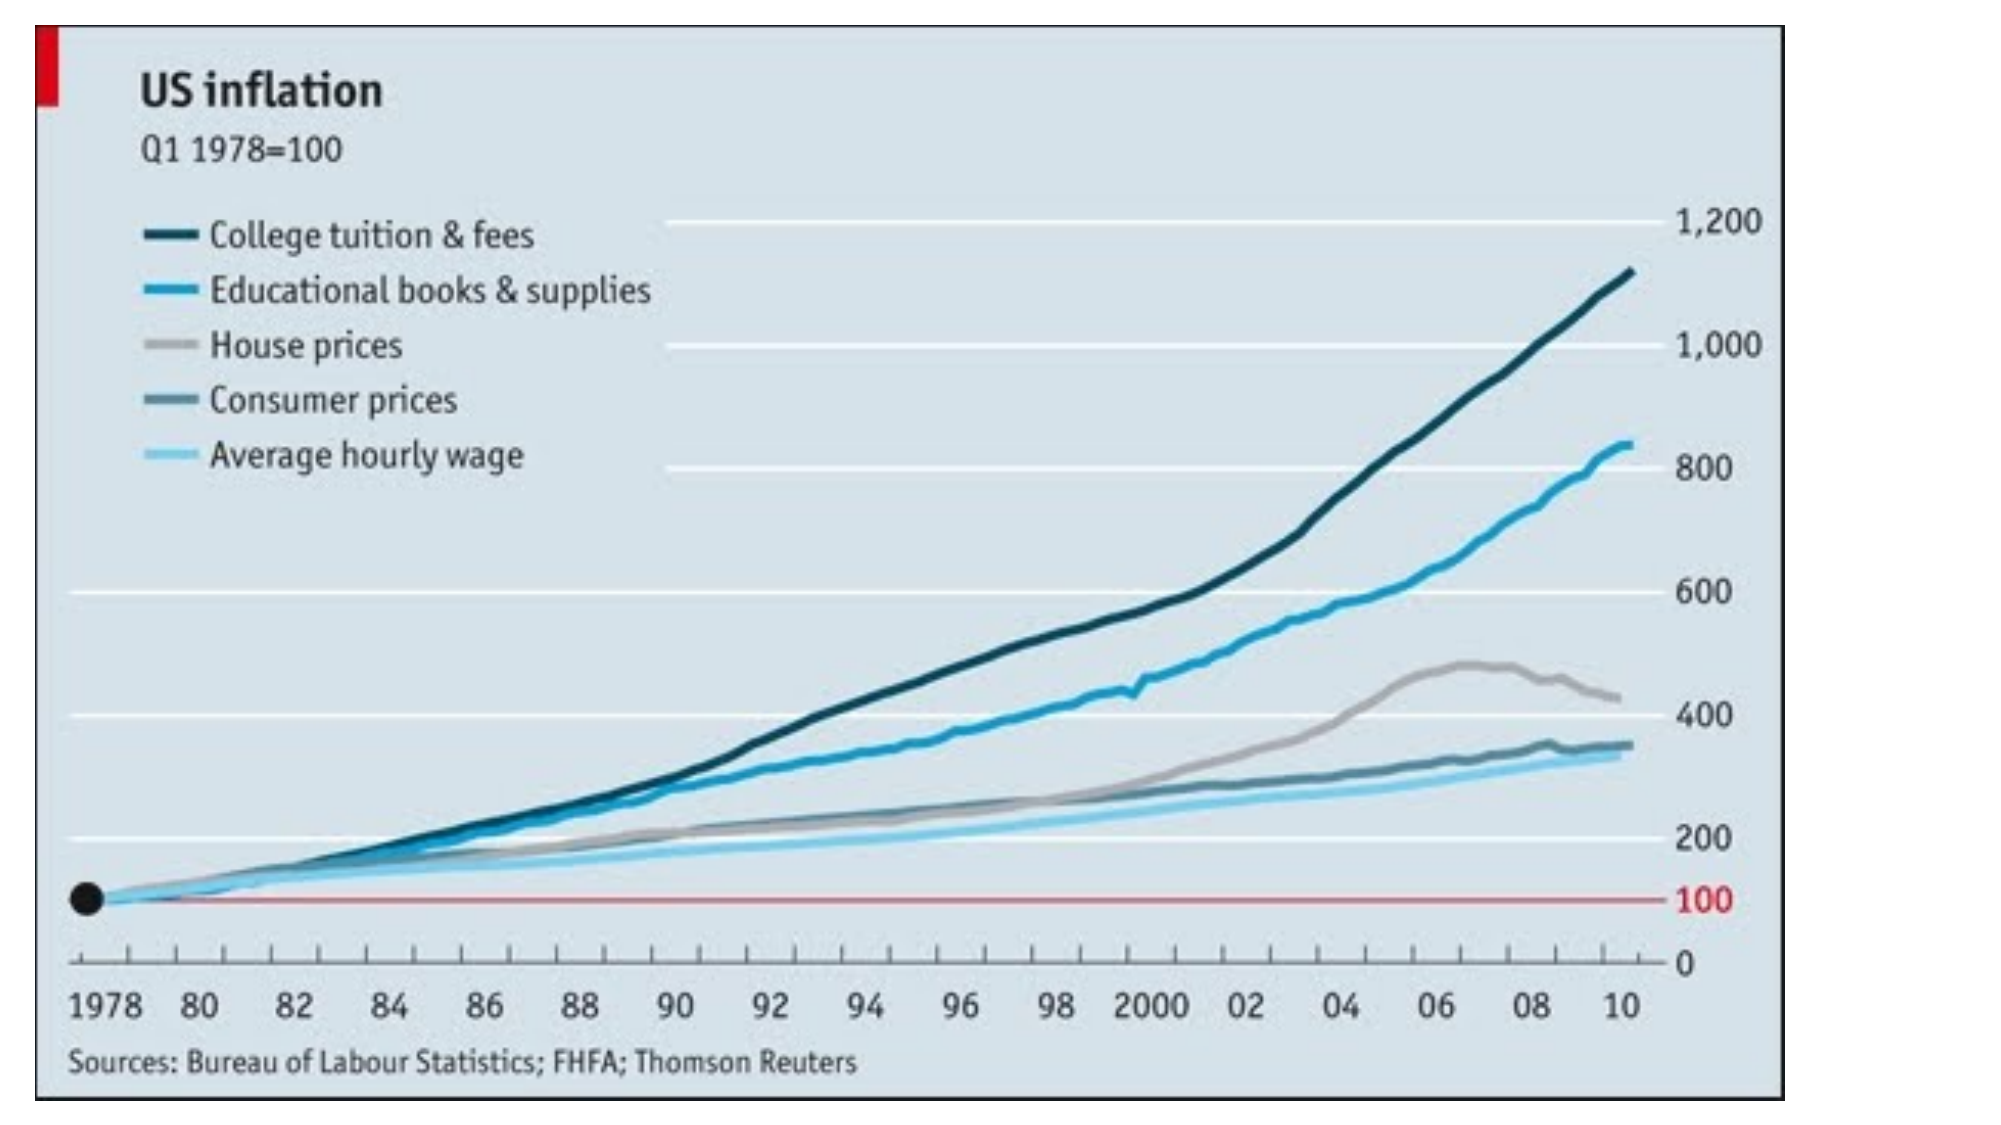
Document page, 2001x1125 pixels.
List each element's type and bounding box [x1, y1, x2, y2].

list [35, 25, 1785, 1101]
